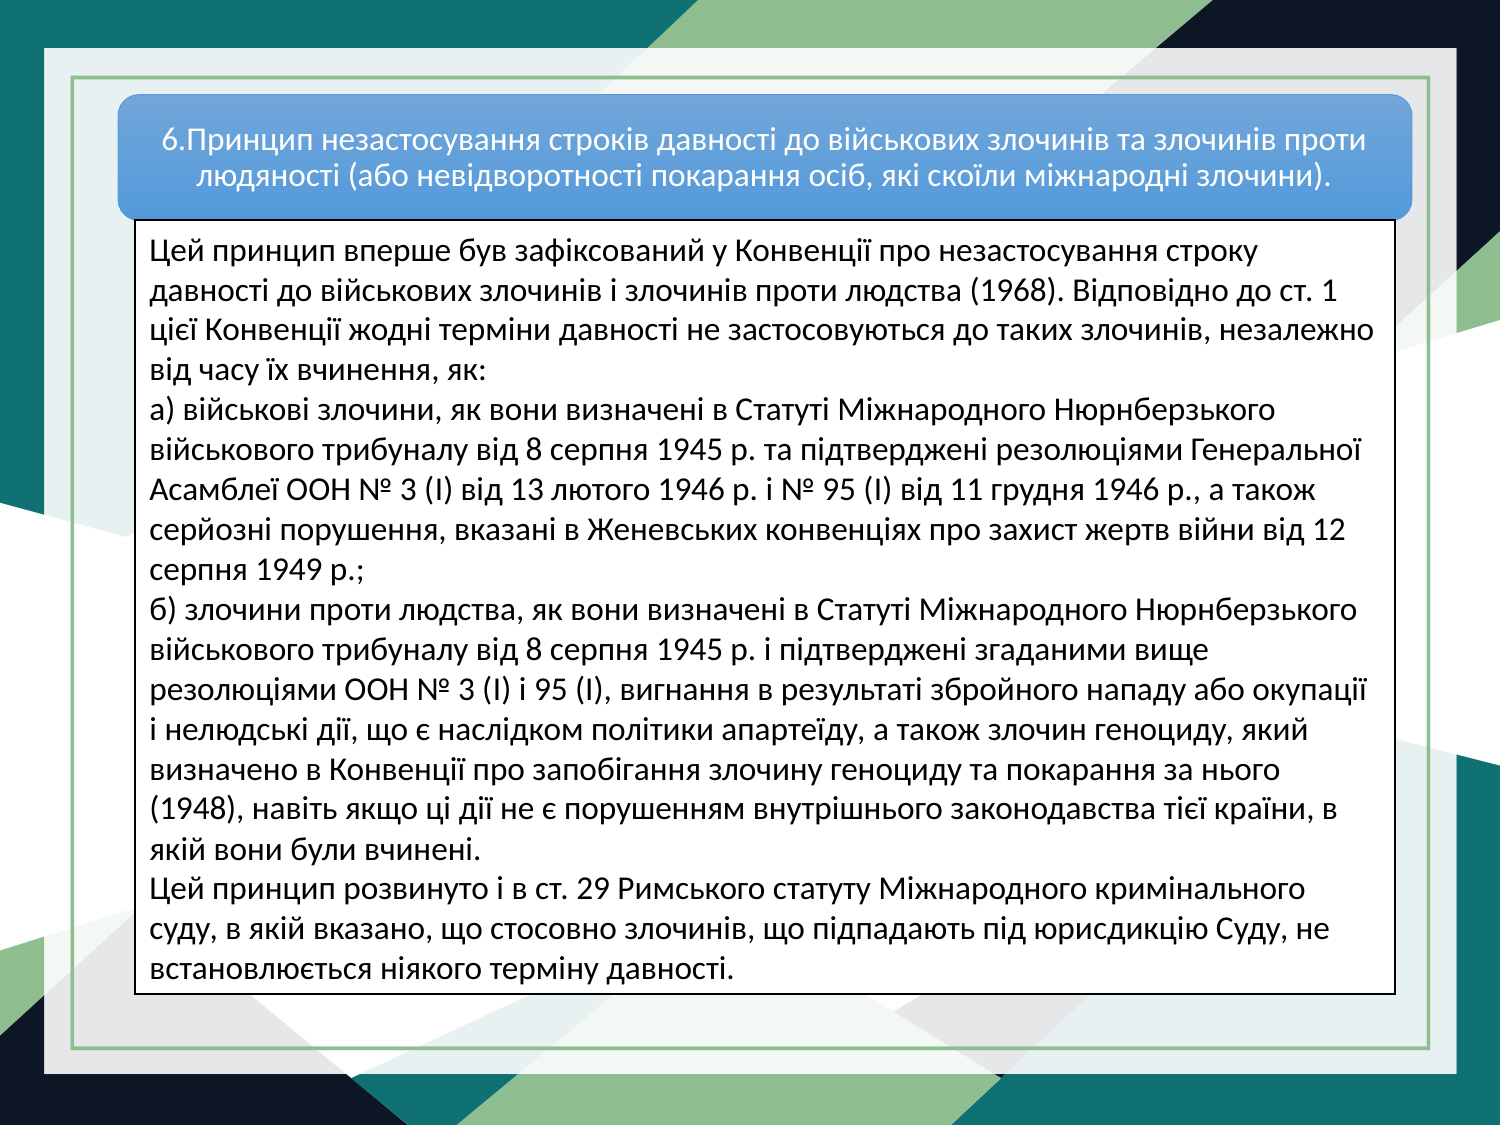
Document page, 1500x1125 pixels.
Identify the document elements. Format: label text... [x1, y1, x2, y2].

picture [0, 0, 1500, 1125]
text_box Цей принцип вперше був зафіксований у Конвенції про незастосування строку давності до військових злочинів і злочинів проти людства (1968). Відповідно до ст. 1 цієї Конвенції жодні терміни давності не застосовуються до таких злочинів, незалежно від часу їх вчинення, як: а) військові злочини, як вони визначені в Статуті Міжнародного Нюрнберзького військового трибуналу від 8 серпня 1945 р. та підтверджені резолюціями Генеральної Асамблеї ООН № 3 (I) від 13 лютого 1946 р. і № 95 (I) від 11 грудня 1946 р., а також серйозні порушення, вказані в Женевських конвенціях про захист жертв війни від 12 серпня 1949 р.; б) злочини проти людства, як вони визначені в Статуті Міжнародного Нюрнберзького військового трибуналу від 8 серпня 1945 р. і підтверджені згаданими вище резолюціями ООН № 3 (I) і 95 (I), вигнання в результаті збройного нападу або окупації і нелюдські дії, що є наслідком політики апартеїду, а також злочин геноциду, який визначено в Конвенції про запобігання злочину геноциду та покарання за нього (1948), навіть якщо ці дії не є порушенням внутрішнього законодавства тієї країни, в якій вони були вчинені. Цей принцип розвинуто і в ст. 29 Римського статуту Міжнародного кримінального суду, в якій вказано, що стосовно злочинів, що підпадають під юрисдикцію Суду, не встановлюється ніякого терміну давності. [134, 219, 1396, 995]
text_box 6.Принцип незастосування строків давності до військових злочинів та злочинів проти людяності (або невідворотності покарання осіб, які скоїли міжнародні злочини). [117, 94, 1413, 221]
